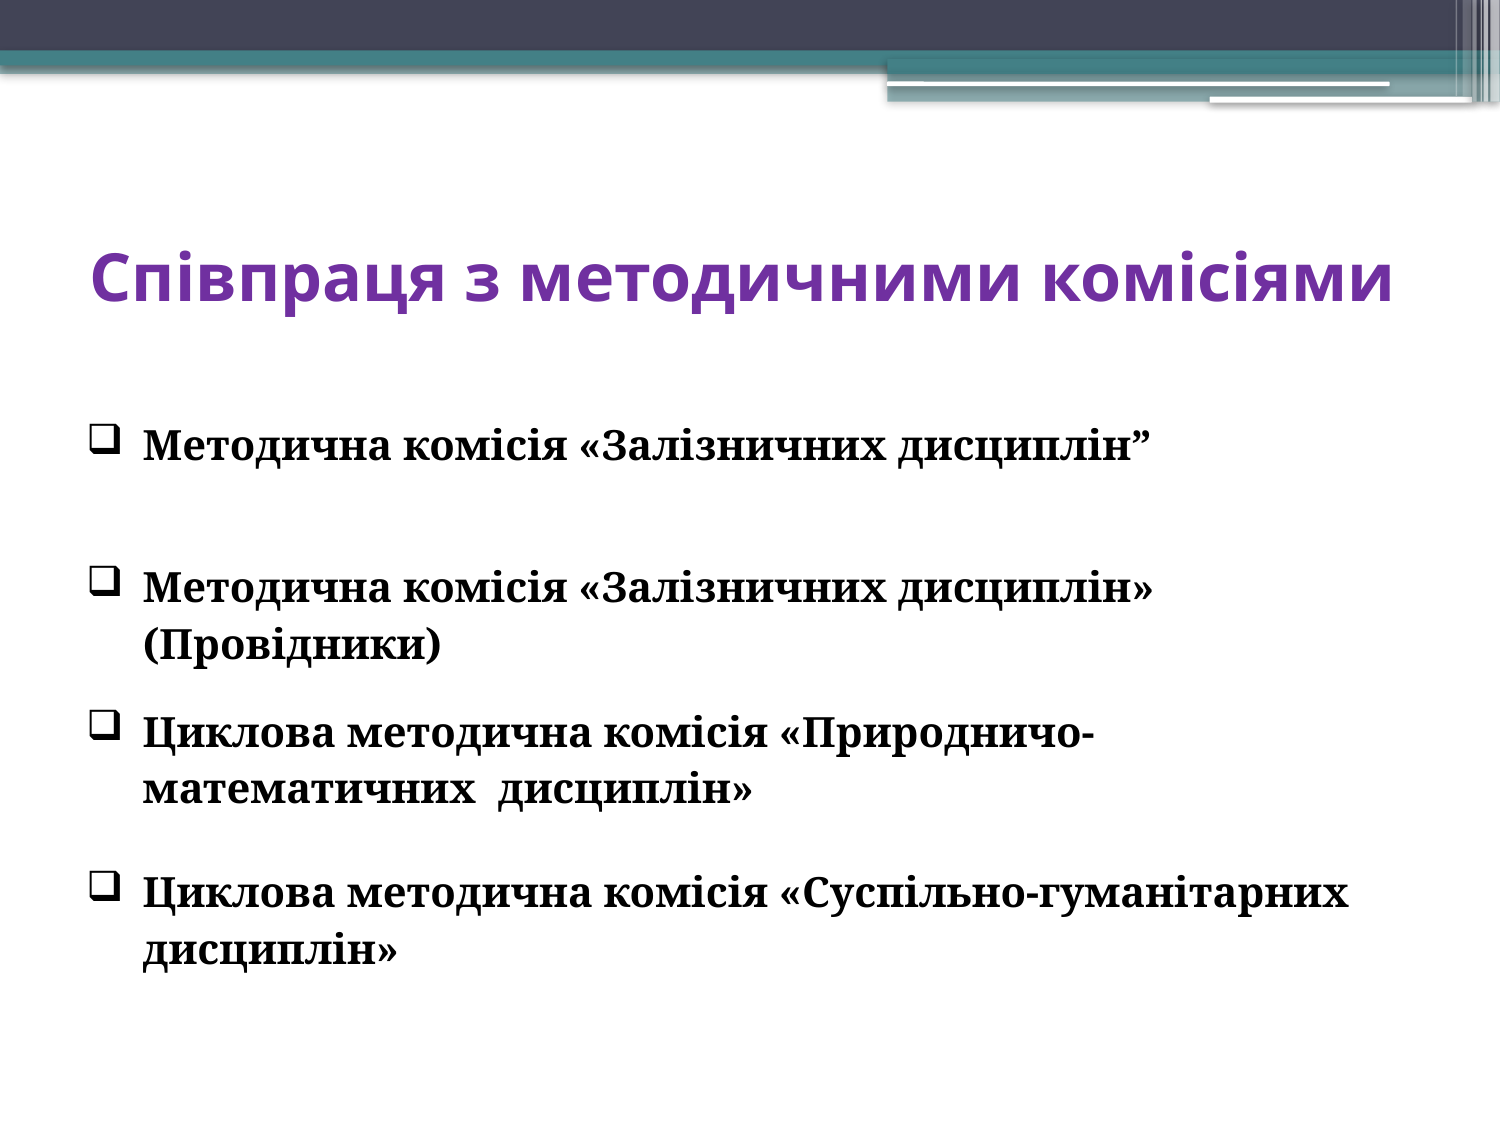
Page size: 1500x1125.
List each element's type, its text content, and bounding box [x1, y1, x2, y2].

table_header Методична комісія «Залізничних дисциплін” [77, 362, 1425, 527]
table_cell Циклова методична комісія «Природничо-математичних дисциплін» [77, 702, 1425, 863]
table_cell Циклова методична комісія «Суспільно-гуманітарних дисциплін» [77, 863, 1425, 1023]
table_cell Методична комісія «Залізничних дисциплін» (Провідники) [77, 527, 1425, 702]
title Співпраця з методичними комісіями [75, 187, 1425, 363]
